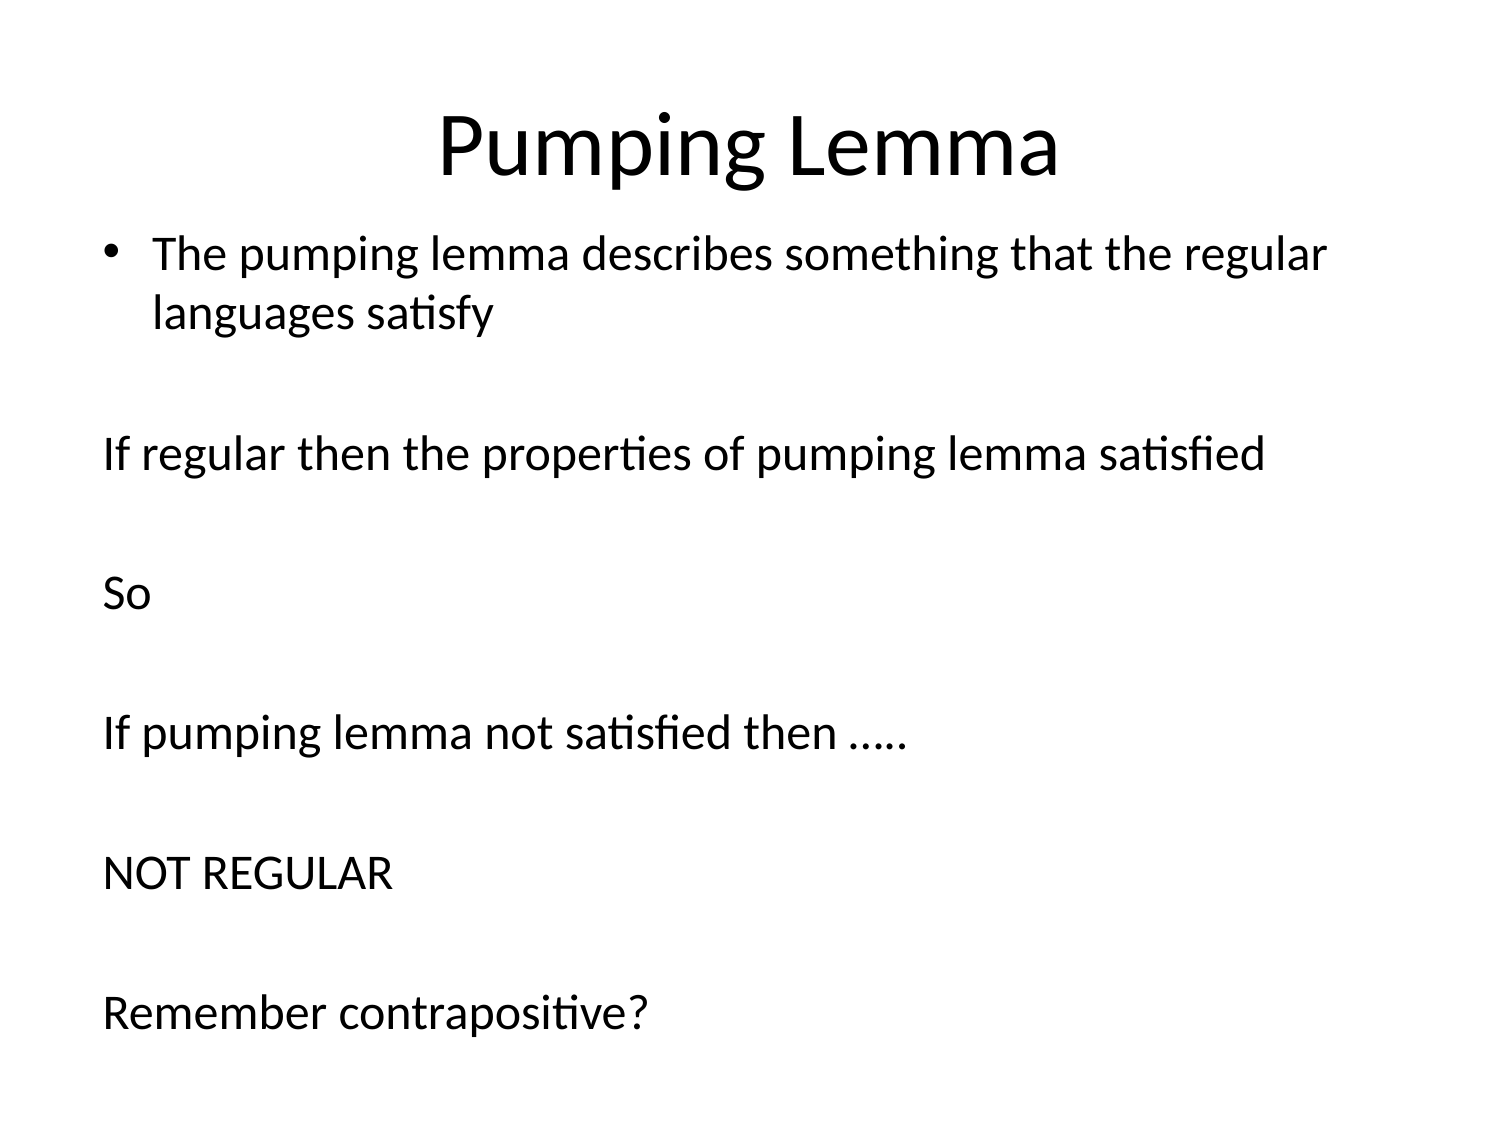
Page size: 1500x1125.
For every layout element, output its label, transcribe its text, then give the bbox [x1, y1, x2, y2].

title Pumping Lemma [75, 45, 1425, 233]
list The pumping lemma describes something that the regular languages satisfy If regular then the properties of pumping lemma satisfied So If pumping lemma not satisfied then ….. NOT REGULAR Remember contrapositive? [87, 212, 1438, 1050]
